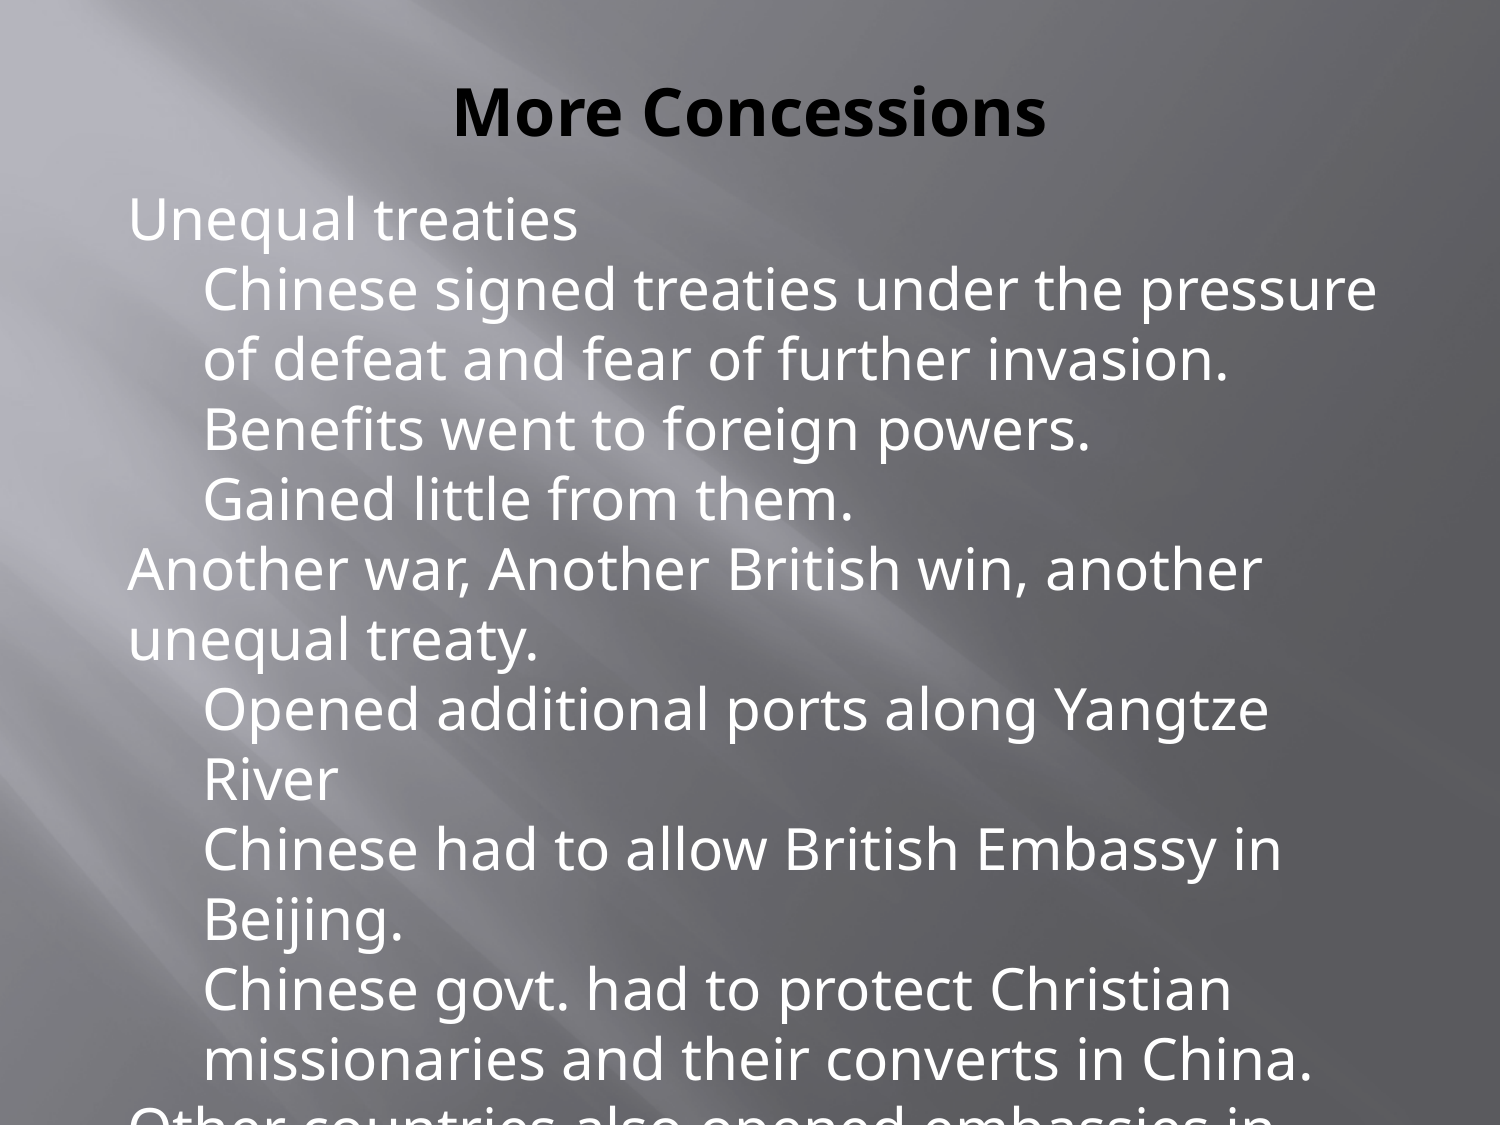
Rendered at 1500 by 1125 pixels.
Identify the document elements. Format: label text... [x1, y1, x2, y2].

text_box Unequal treaties Chinese signed treaties under the pressure of defeat and fear of further invasion. Benefits went to foreign powers. Gained little from them. Another war, Another British win, another unequal treaty. Opened additional ports along Yangtze River Chinese had to allow British Embassy in Beijing. Chinese govt. had to protect Christian missionaries and their converts in China. Other countries also opened embassies in Beijing. [112, 174, 1400, 1125]
title More Concessions [75, 45, 1425, 175]
